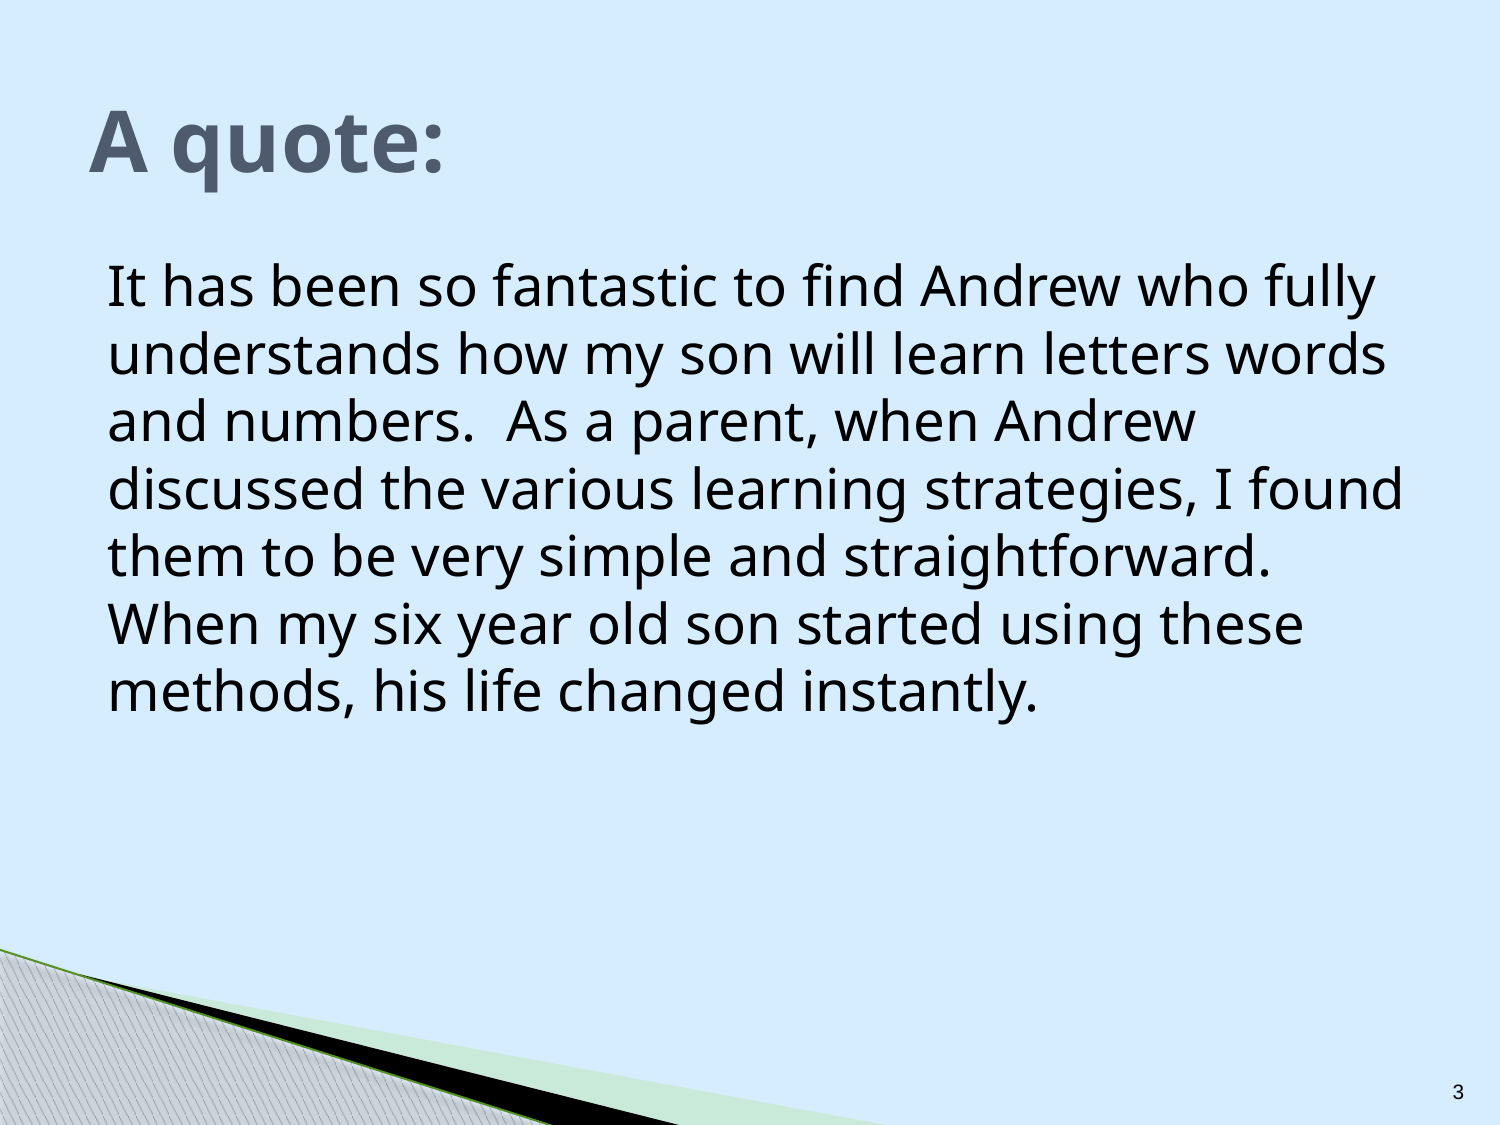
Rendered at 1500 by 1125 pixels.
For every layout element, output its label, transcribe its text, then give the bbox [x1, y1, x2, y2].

slide_number 3 [1418, 1051, 1479, 1112]
list It has been so fantastic to find Andrew who fully understands how my son will learn letters words and numbers. As a parent, when Andrew discussed the various learning strategies, I found them to be very simple and straightforward. When my six year old son started using these methods, his life changed instantly. [74, 242, 1426, 986]
title A quote: [75, 45, 1425, 233]
